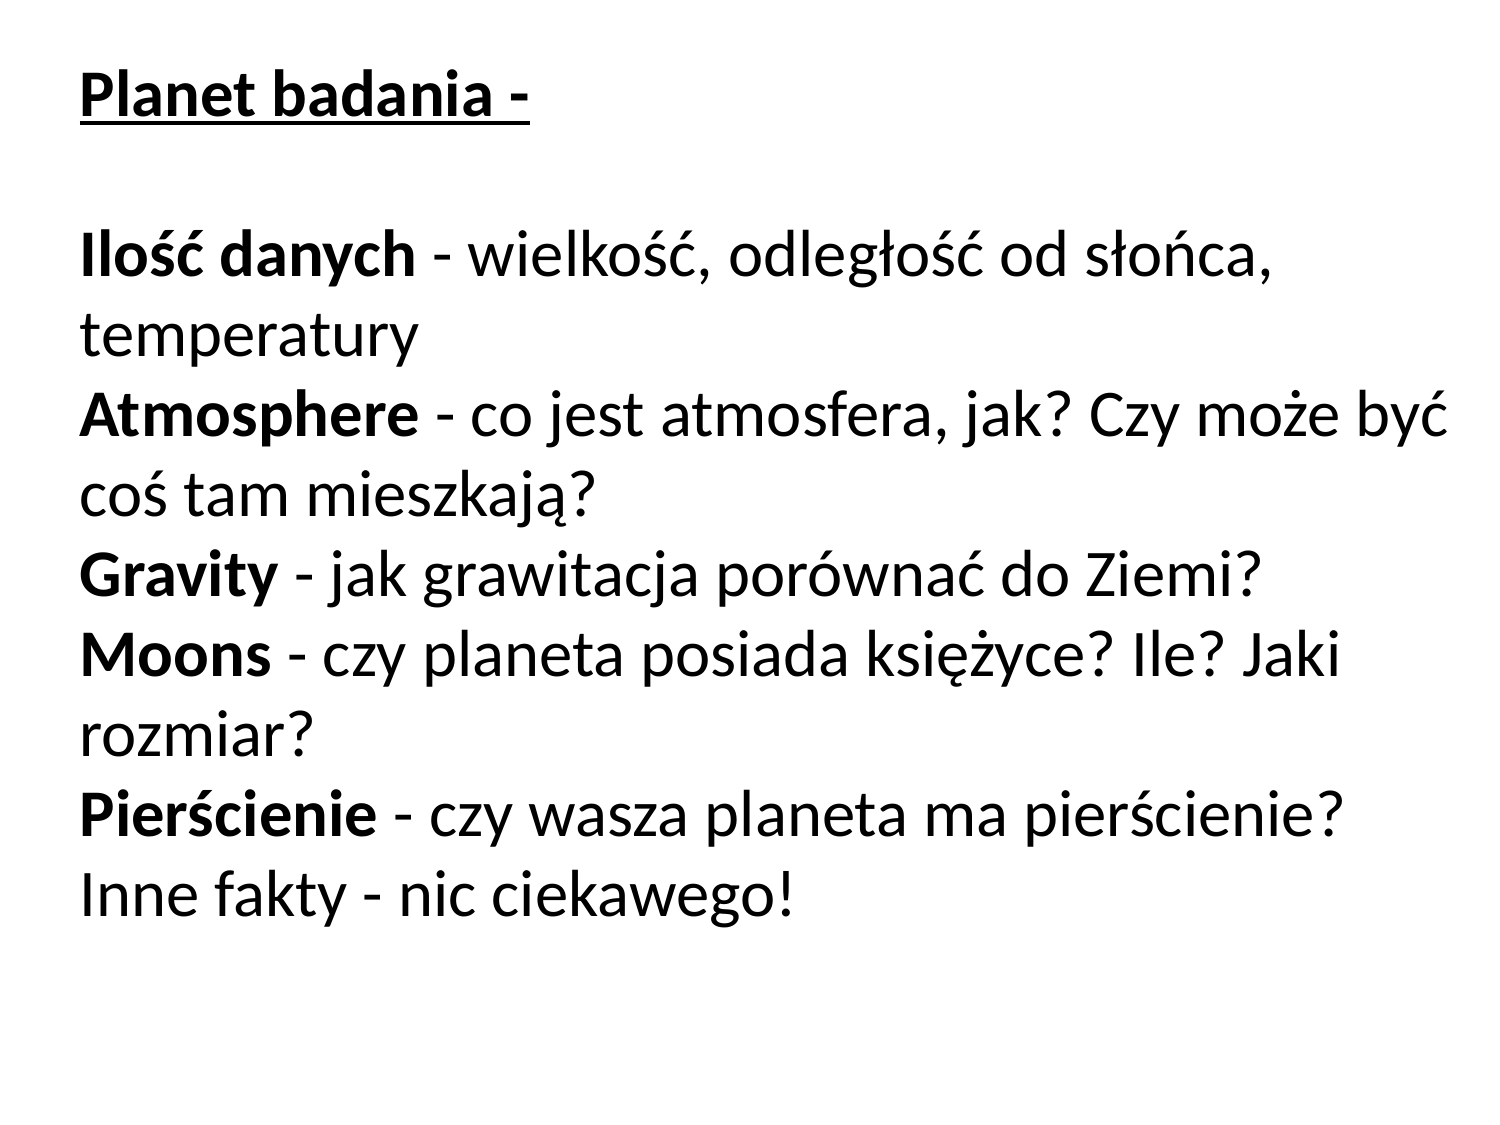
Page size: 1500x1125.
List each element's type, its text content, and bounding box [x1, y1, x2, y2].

text_box Planet badania - Ilość danych - wielkość, odległość od słońca, temperatury Atmosphere - co jest atmosfera, jak? Czy może być coś tam mieszkają? Gravity - jak grawitacja porównać do Ziemi? Moons - czy planeta posiada księżyce? Ile? Jaki rozmiar? Pierścienie - czy wasza planeta ma pierścienie? Inne fakty - nic ciekawego! [64, 42, 1500, 937]
